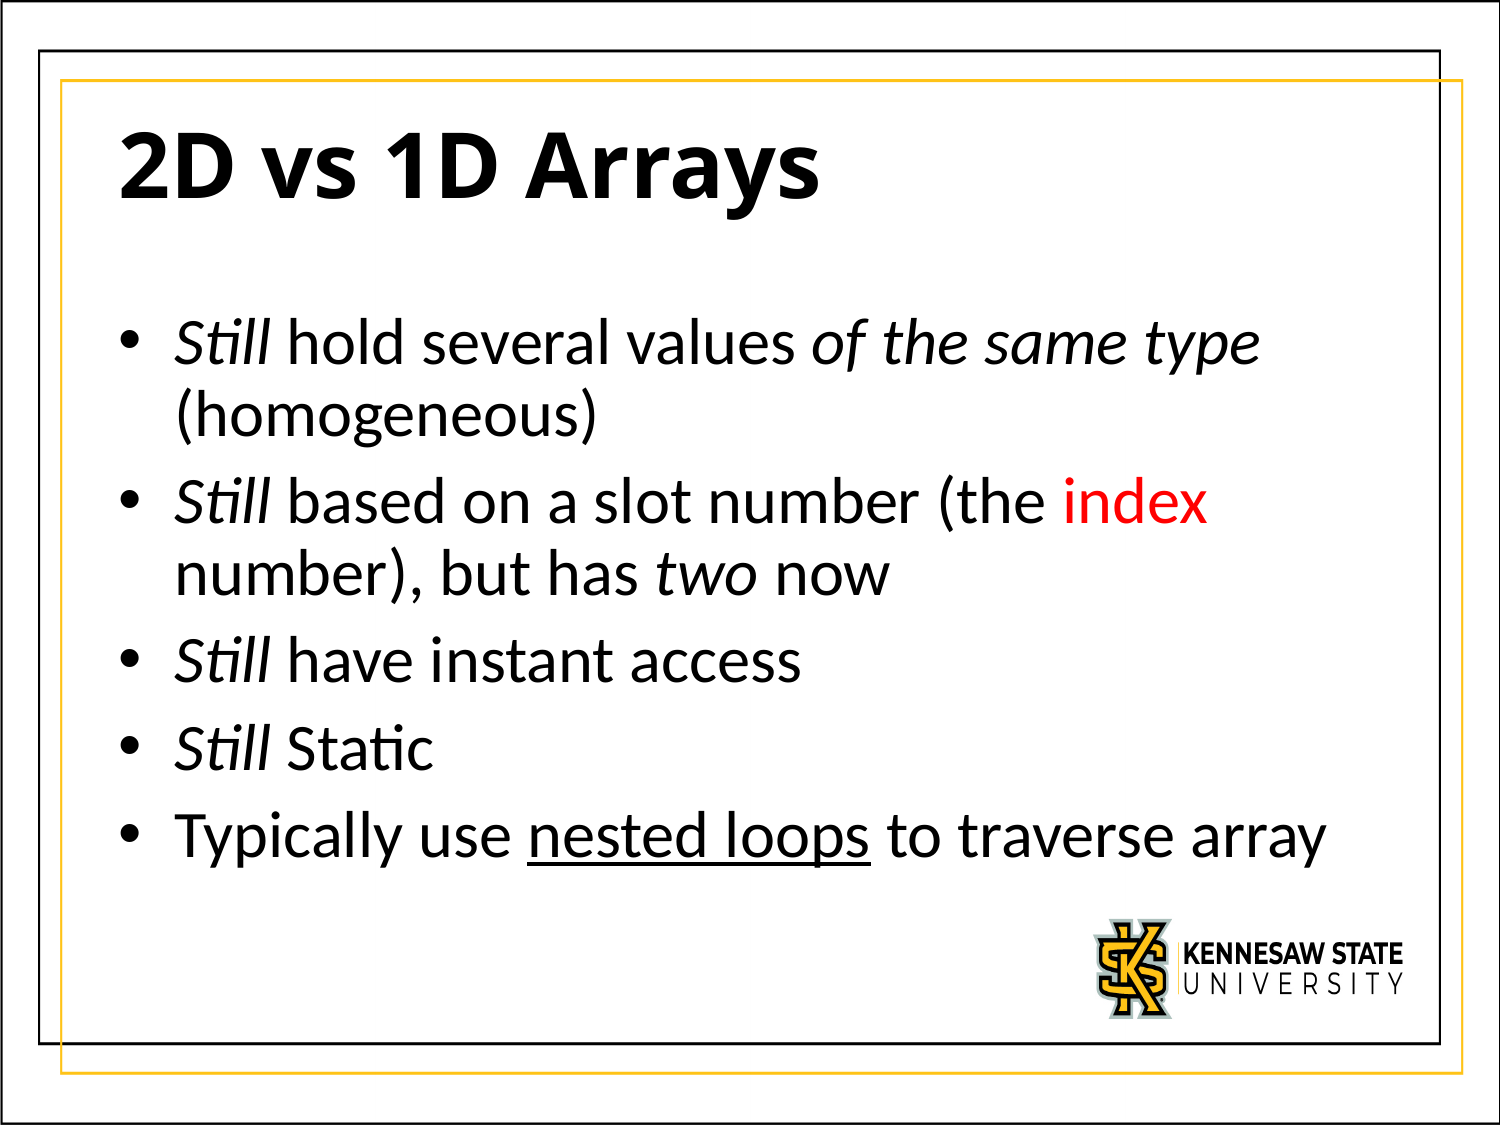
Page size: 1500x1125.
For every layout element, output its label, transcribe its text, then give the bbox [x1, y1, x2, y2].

picture [0, 0, 1500, 1125]
list Still hold several values of the same type (homogeneous) Still based on a slot number (the index number), but has two now Still have instant access Still Static Typically use nested loops to traverse array [103, 299, 1397, 1014]
title 2D vs 1D Arrays [103, 59, 1397, 278]
